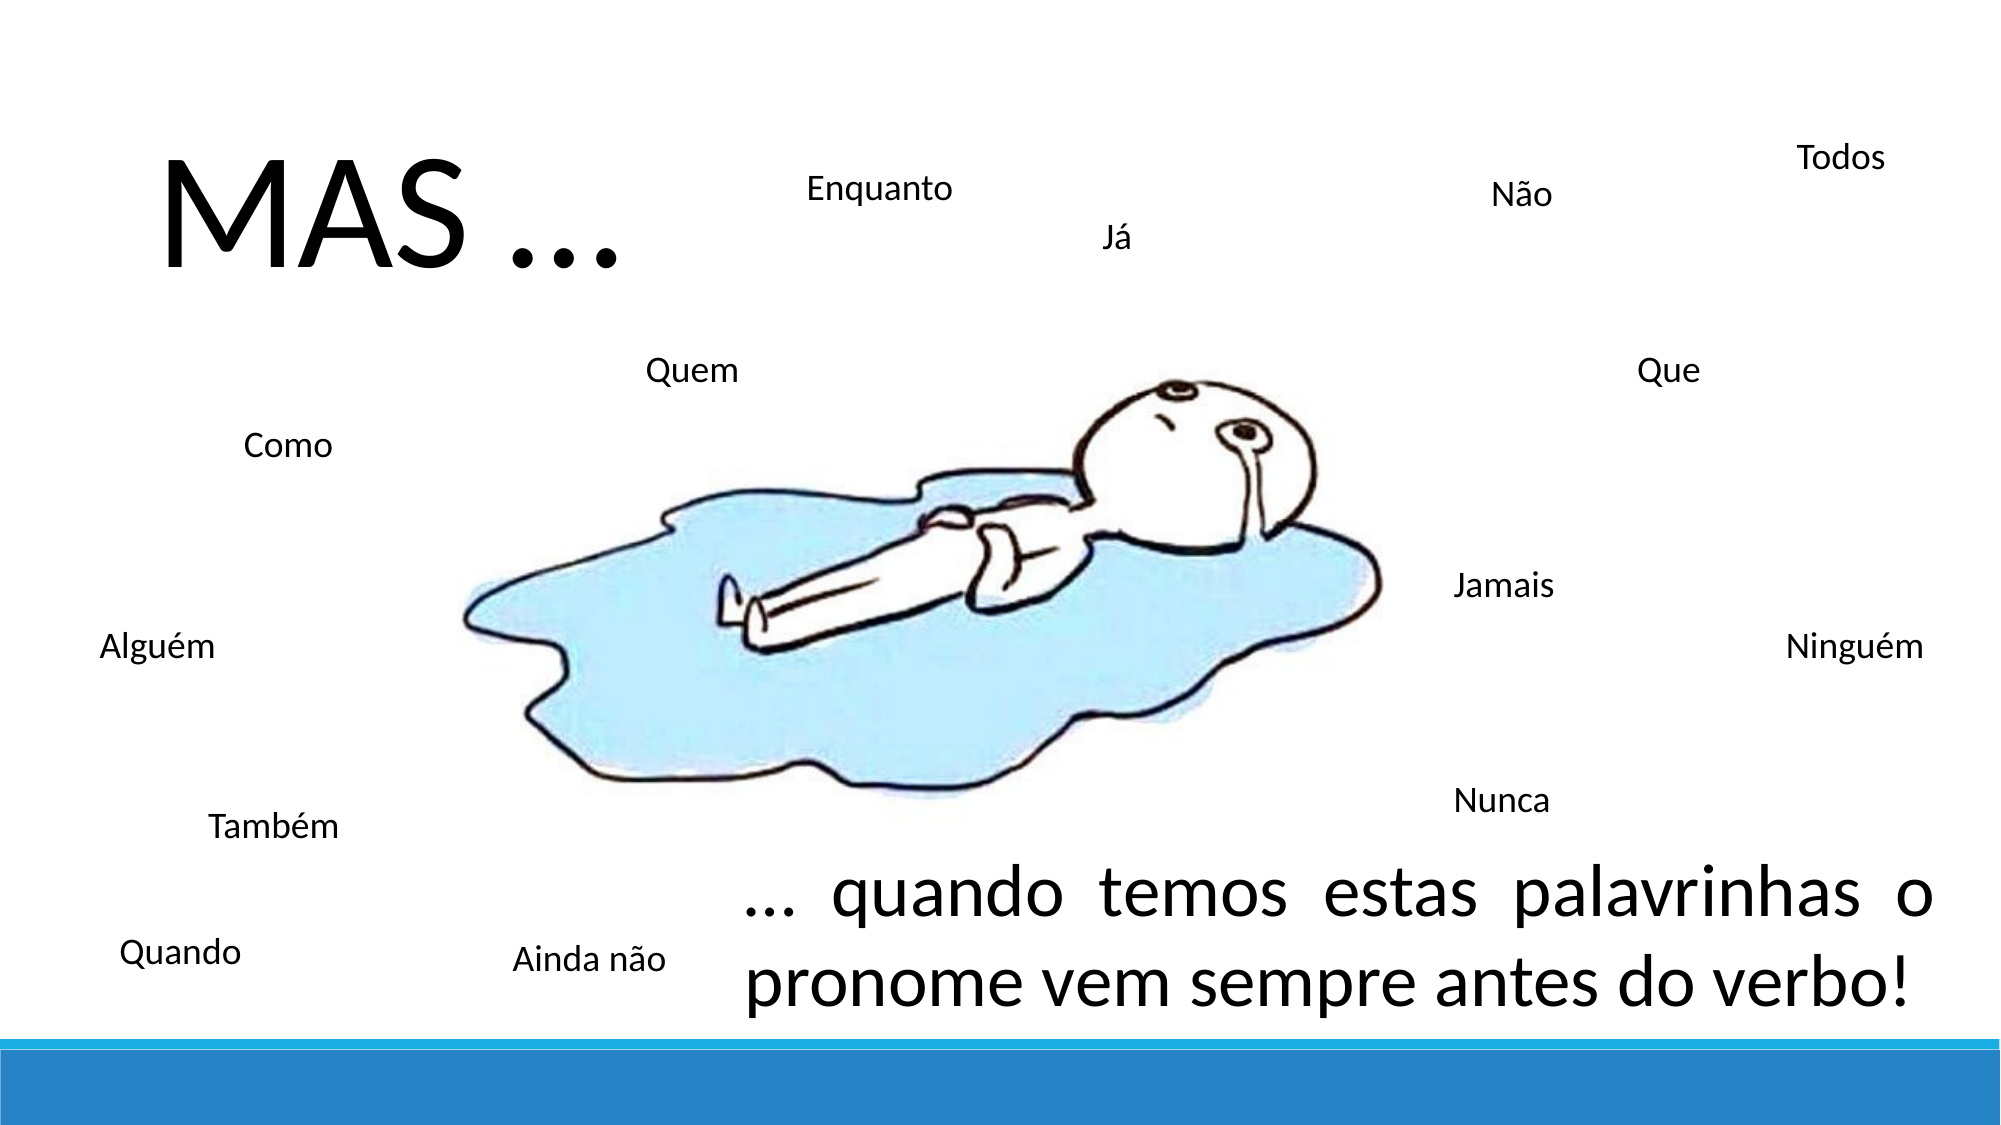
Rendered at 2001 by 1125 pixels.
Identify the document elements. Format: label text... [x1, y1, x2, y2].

text_box Que [1622, 337, 1771, 397]
text_box Também [193, 793, 430, 854]
text_box Como [228, 412, 383, 473]
text_box … quando temos estas palavrinhas o pronome vem sempre antes do verbo! [730, 834, 1952, 1029]
text_box Enquanto [791, 155, 1061, 215]
text_box Todos [1781, 124, 1907, 185]
text_box Não [1476, 161, 1645, 222]
picture [432, 268, 1419, 856]
text_box Quando [104, 919, 258, 980]
text_box Já [1087, 205, 1206, 265]
text_box Jamais [1438, 552, 1623, 613]
text_box MAS … [140, 93, 1508, 309]
text_box Ninguém [1771, 613, 1955, 674]
text_box Ainda não [498, 926, 730, 986]
text_box Nunca [1438, 767, 1609, 828]
text_box Alguém [84, 613, 285, 674]
